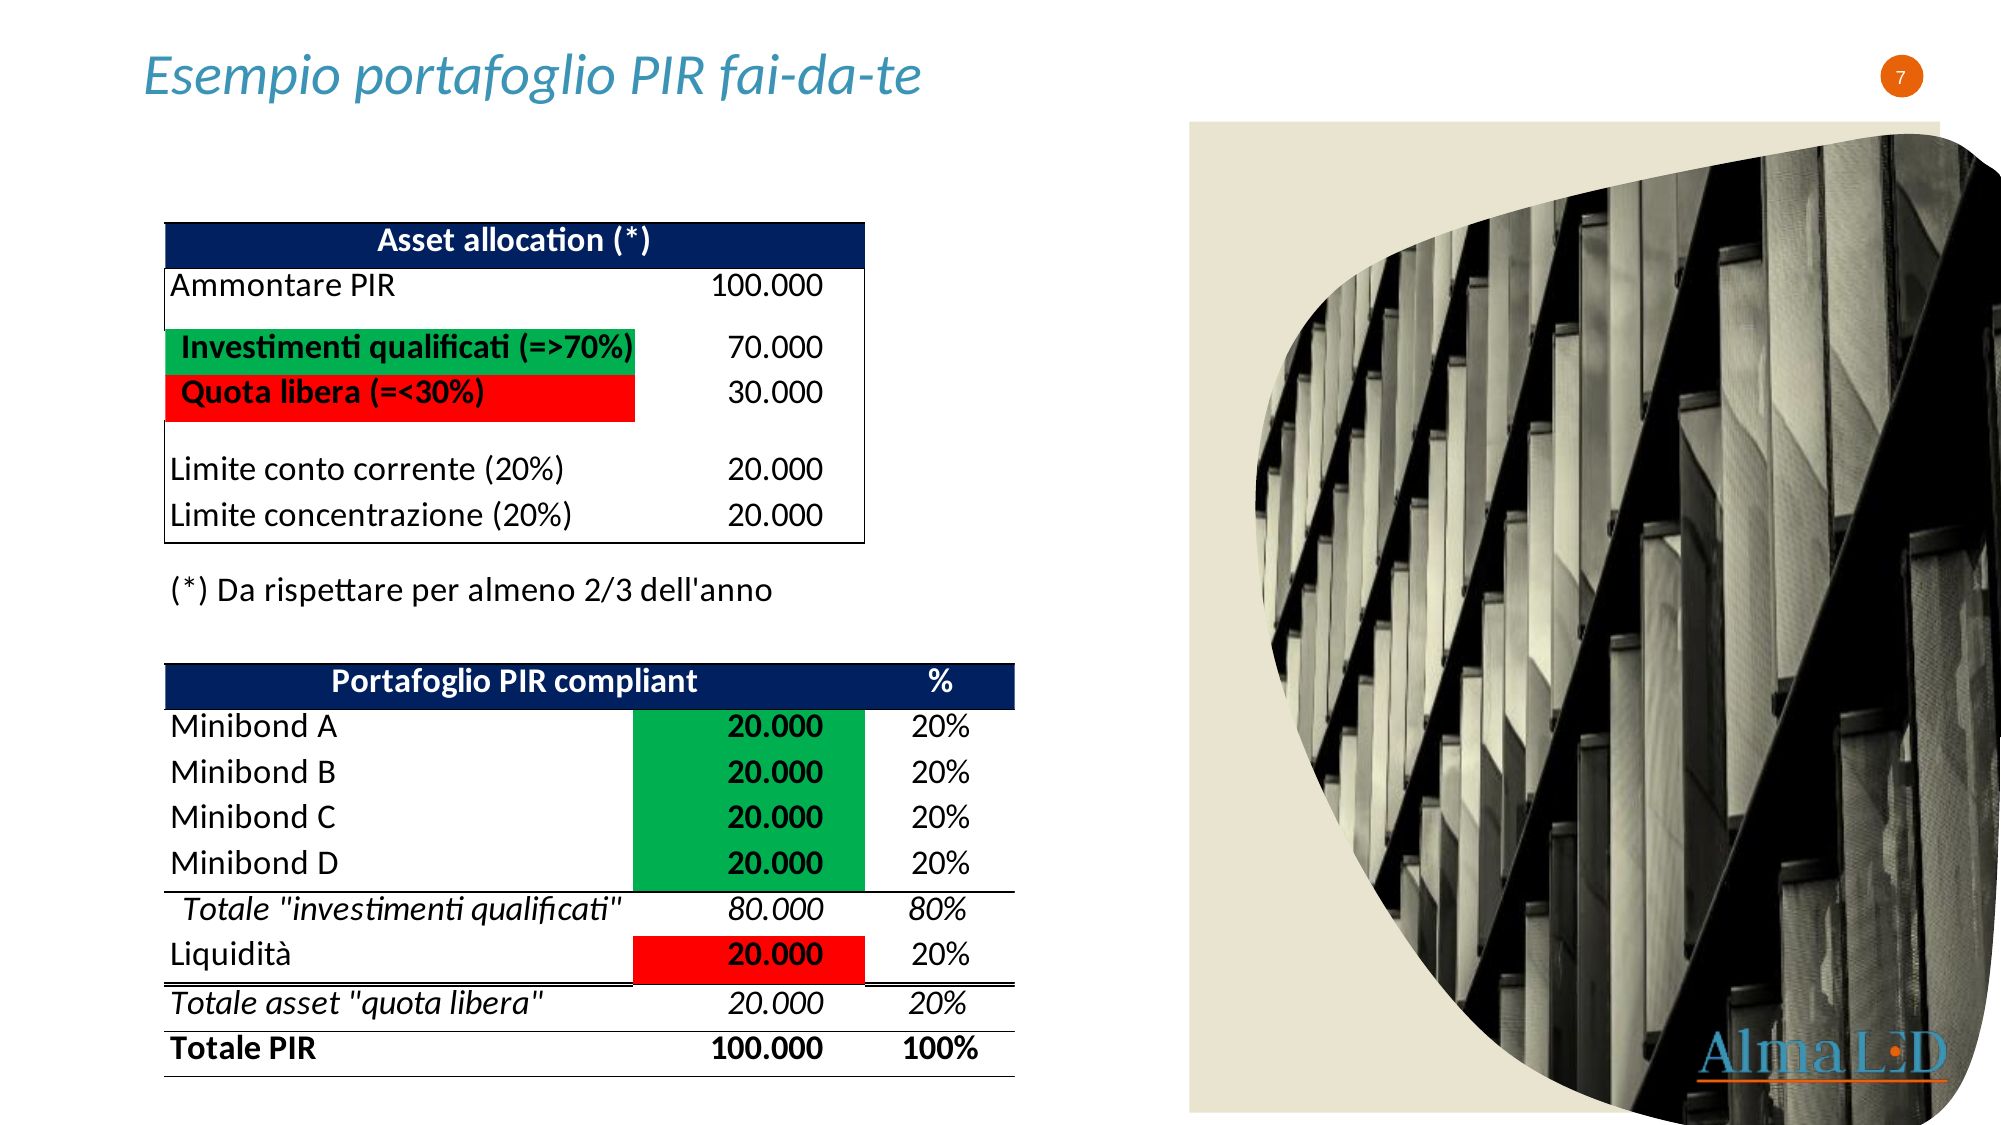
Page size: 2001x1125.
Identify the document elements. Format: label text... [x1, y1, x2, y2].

text_box [1188, 121, 1941, 1114]
text_box Esempio portafoglio PIR fai-da-te [128, 29, 1101, 114]
text_box [1254, 132, 2000, 1125]
picture [163, 222, 1017, 1078]
picture [1681, 1017, 1964, 1094]
